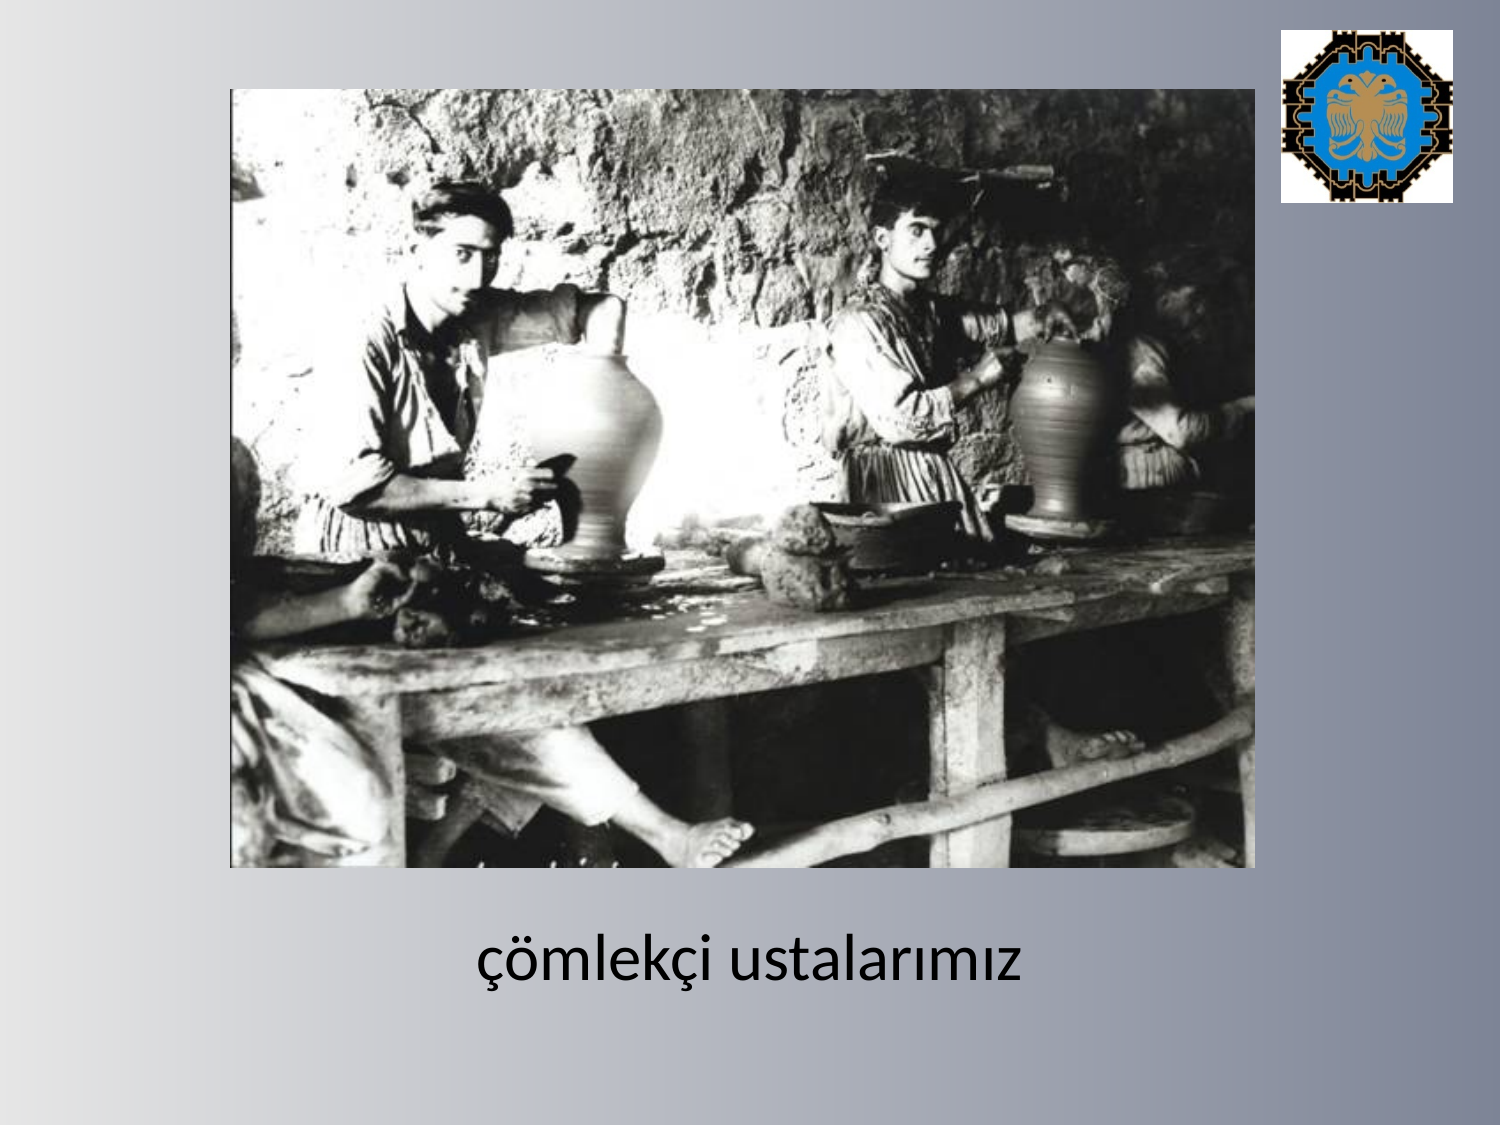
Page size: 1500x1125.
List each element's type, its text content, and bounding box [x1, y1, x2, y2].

list çömlekçi ustalarımız [76, 66, 1424, 1024]
picture [229, 89, 1255, 868]
picture [1281, 30, 1453, 203]
